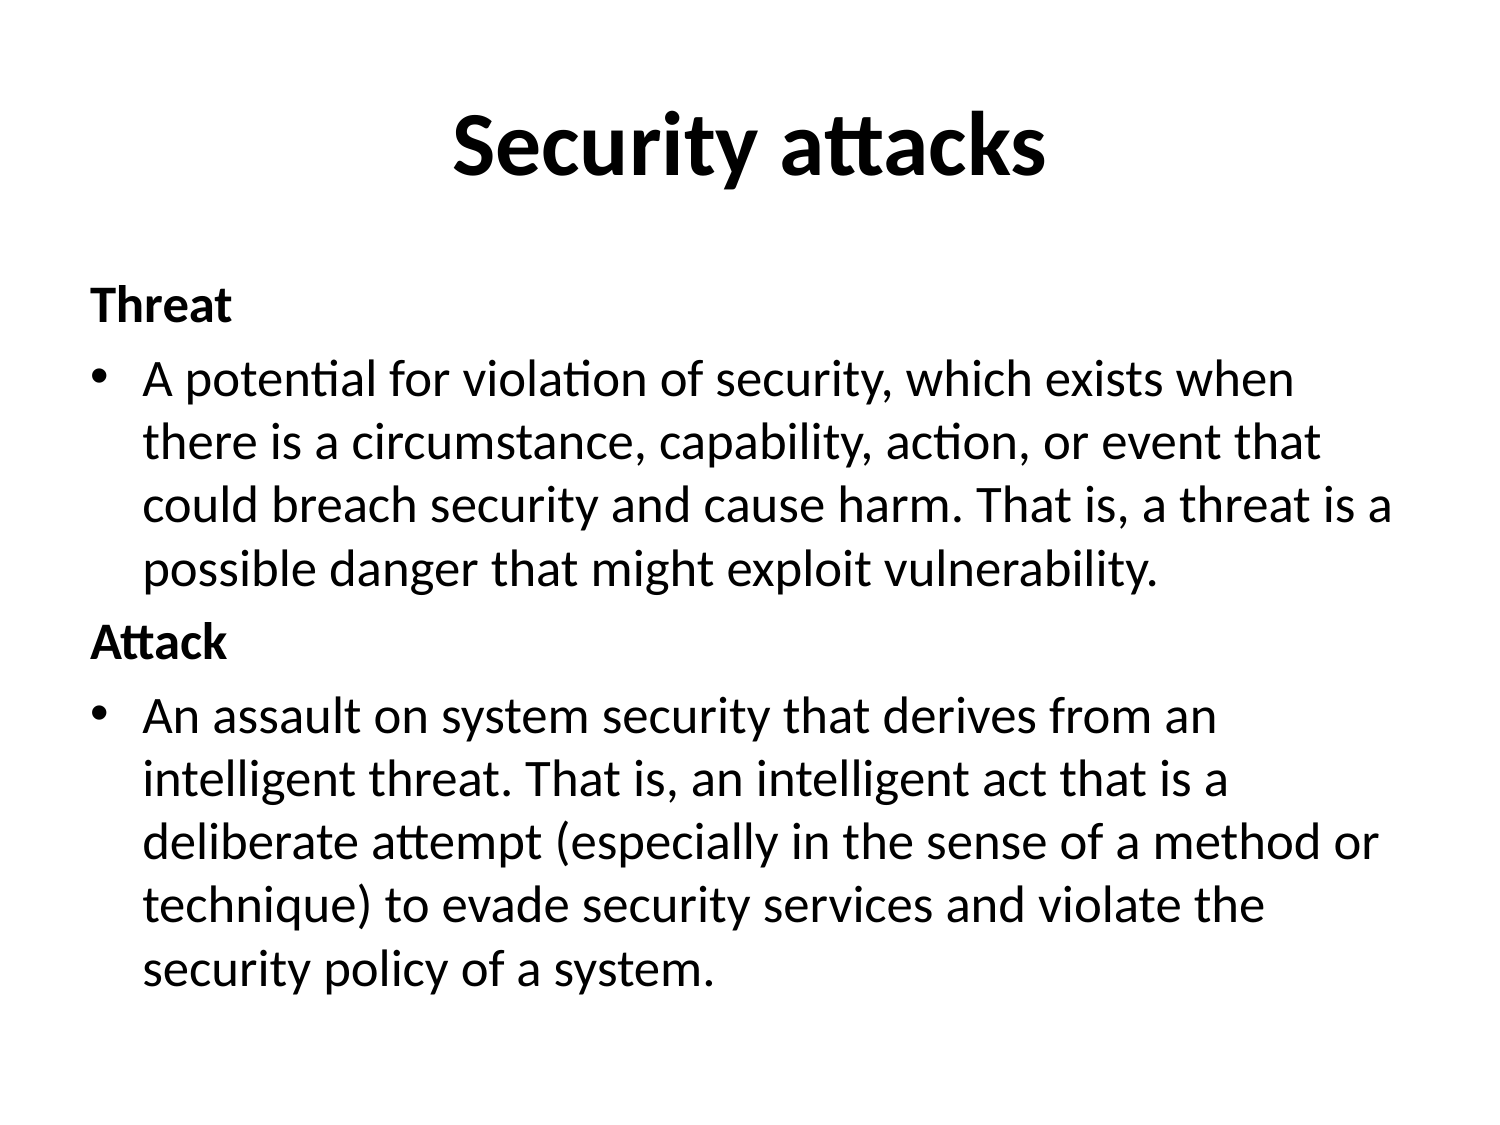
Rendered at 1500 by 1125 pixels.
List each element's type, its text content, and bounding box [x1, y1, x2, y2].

list Threat A potential for violation of security, which exists when there is a circumstance, capability, action, or event that could breach security and cause harm. That is, a threat is a possible danger that might exploit vulnerability. Attack An assault on system security that derives from an intelligent threat. That is, an intelligent act that is a deliberate attempt (especially in the sense of a method or technique) to evade security services and violate the security policy of a system. [75, 262, 1425, 1005]
title Security attacks [75, 45, 1425, 233]
